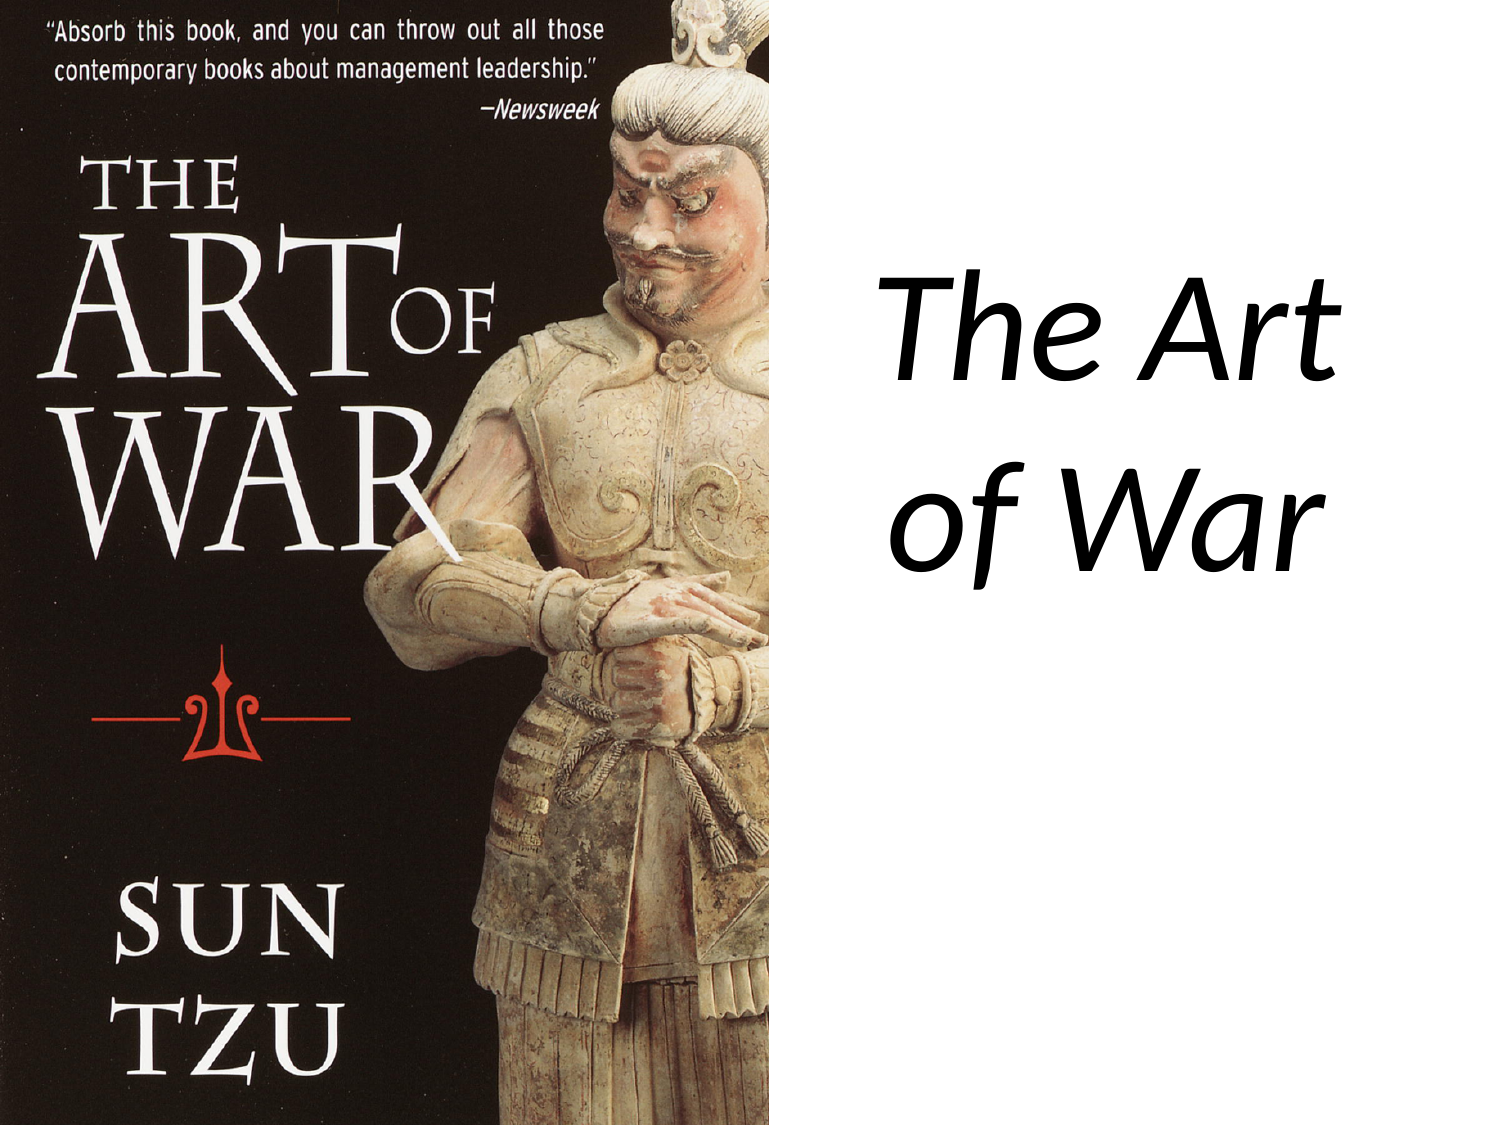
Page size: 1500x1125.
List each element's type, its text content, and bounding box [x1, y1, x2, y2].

picture [0, 0, 769, 1125]
title The Art of War [825, 149, 1388, 675]
